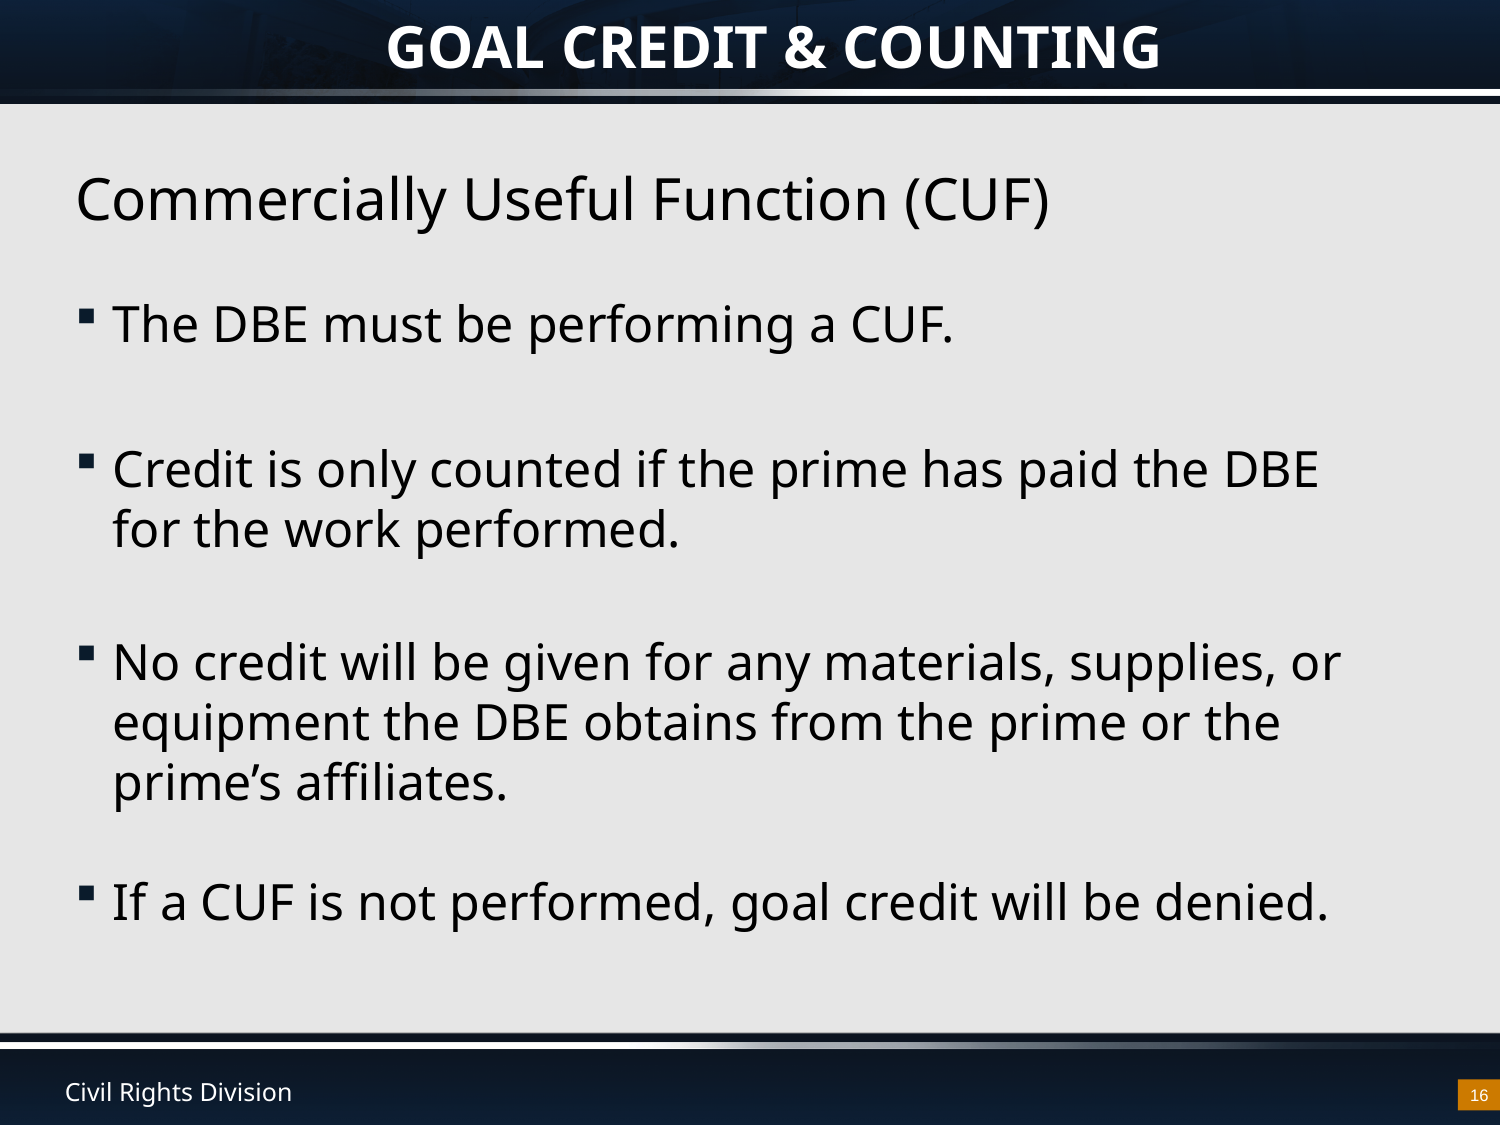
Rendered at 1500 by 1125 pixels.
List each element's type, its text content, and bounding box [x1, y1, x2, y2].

slide_number 16 [1454, 1079, 1489, 1110]
list Commercially Useful Function (CUF) The DBE must be performing a CUF. Credit is only counted if the prime has paid the DBE for the work performed. No credit will be given for any materials, supplies, or equipment the DBE obtains from the prime or the prime’s affiliates. If a CUF is not performed, goal credit will be denied. [75, 162, 1350, 963]
title GOAL CREDIT & COUNTING [150, 2, 1413, 89]
picture [0, 1032, 1500, 1125]
picture [0, 0, 1500, 104]
